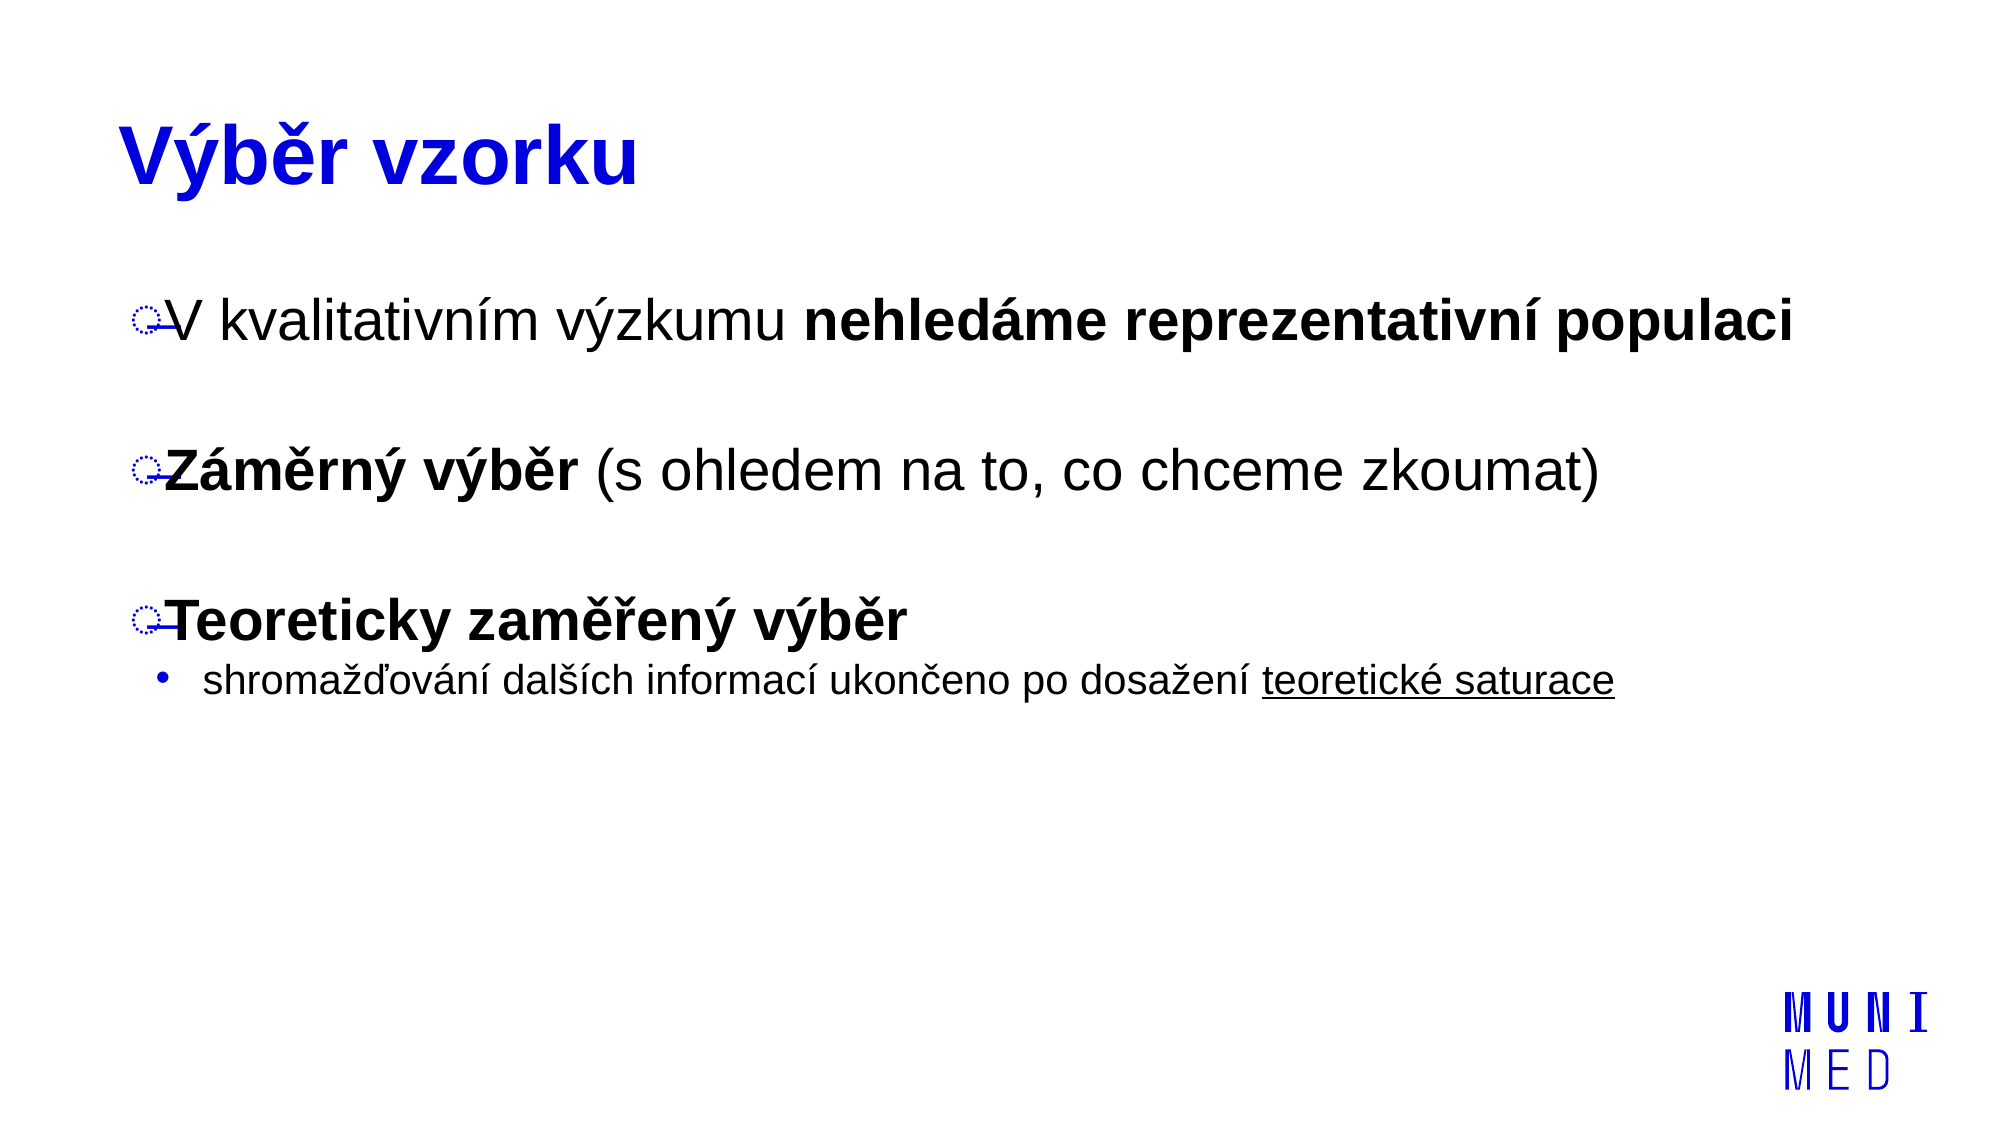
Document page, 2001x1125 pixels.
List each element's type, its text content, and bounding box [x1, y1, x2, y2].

list V kvalitativním výzkumu nehledáme reprezentativní populaci Záměrný výběr (s ohledem na to, co chceme zkoumat) Teoreticky zaměřený výběr shromažďování dalších informací ukončeno po dosažení teoretické saturace [118, 277, 1883, 957]
title Výběr vzorku [118, 118, 1883, 193]
